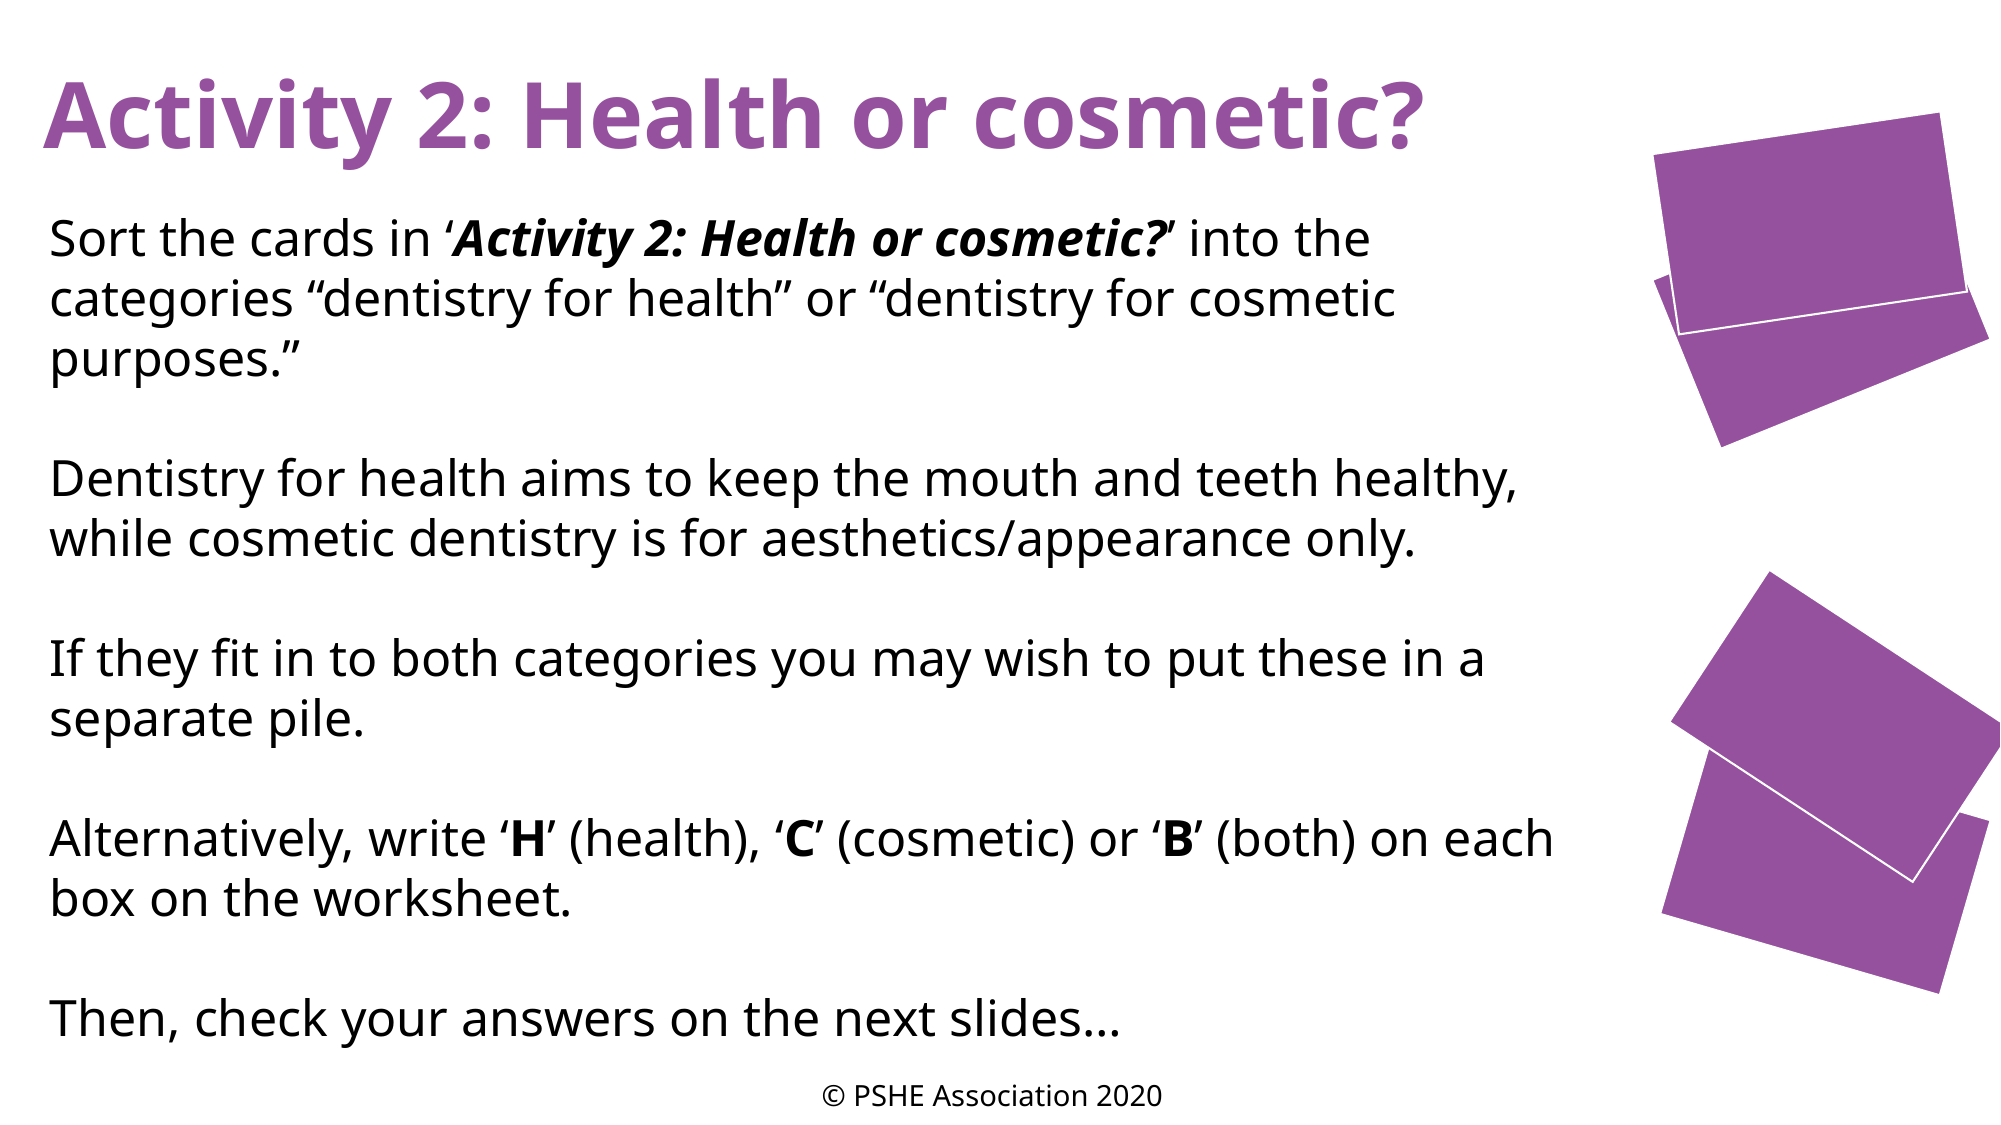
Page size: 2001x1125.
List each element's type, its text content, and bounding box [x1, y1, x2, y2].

text_box [1651, 110, 1969, 336]
text_box [1650, 272, 1992, 451]
text_box [1667, 568, 2000, 884]
text_box [1658, 749, 1992, 997]
text_box Activity 2: Health or cosmetic? [28, 49, 2000, 175]
text_box Sort the cards in ‘Activity 2: Health or cosmetic?’ into the categories “dentistry for health” or “dentistry for cosmetic purposes.” Dentistry for health aims to keep the mouth and teeth healthy, while cosmetic dentistry is for aesthetics/appearance only. If they fit in to both categories you may wish to put these in a separate pile. Alternatively, write ‘H’ (health), ‘C’ (cosmetic) or ‘B’ (both) on each box on the worksheet. Then, check your answers on the next slides… [35, 198, 1631, 1065]
text_box © PSHE Association 2020 [0, 1065, 2000, 1125]
